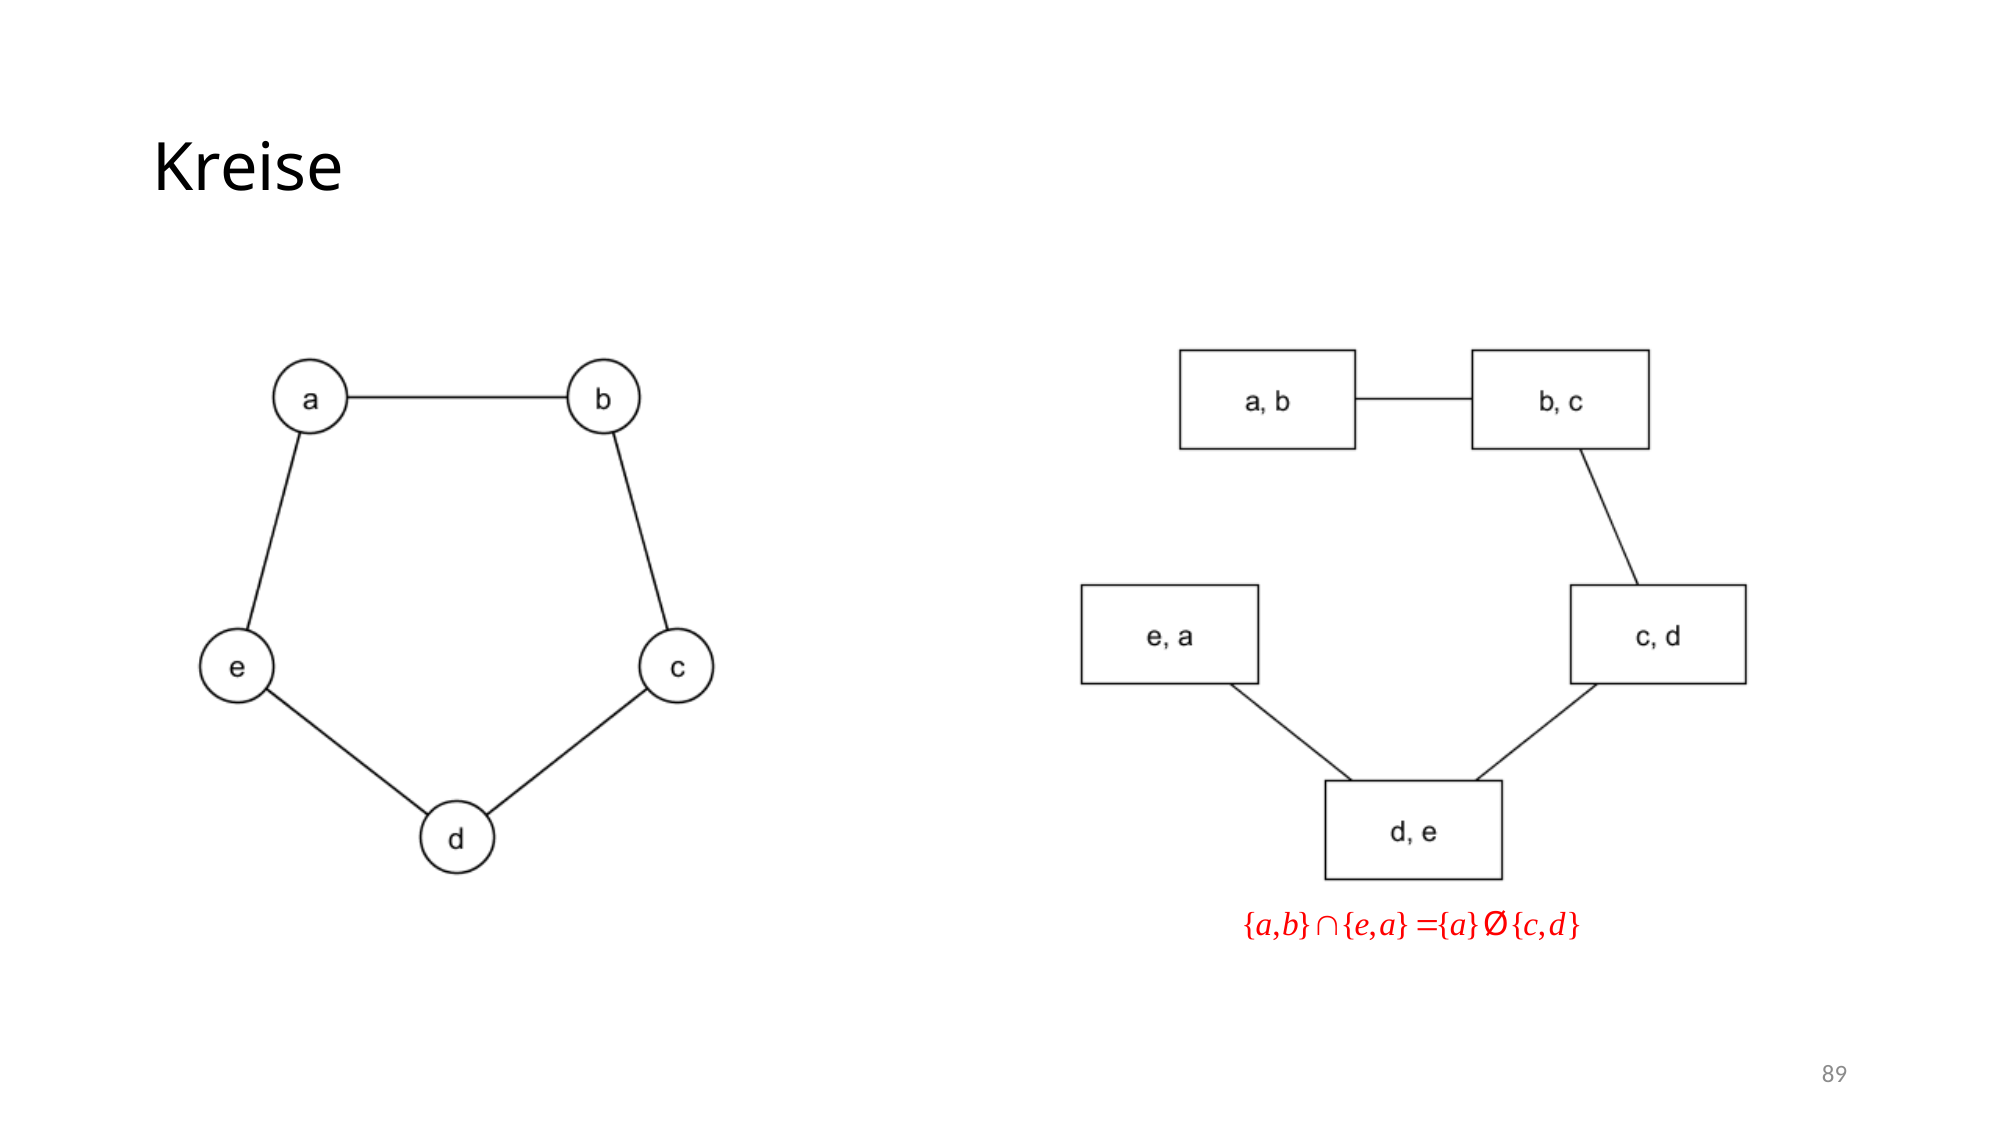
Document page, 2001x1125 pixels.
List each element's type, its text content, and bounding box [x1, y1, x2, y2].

title Kreise [137, 59, 1863, 278]
slide_number 89 [1412, 1042, 1863, 1103]
picture [137, 331, 758, 907]
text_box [1240, 906, 1585, 949]
picture [1039, 331, 1786, 907]
